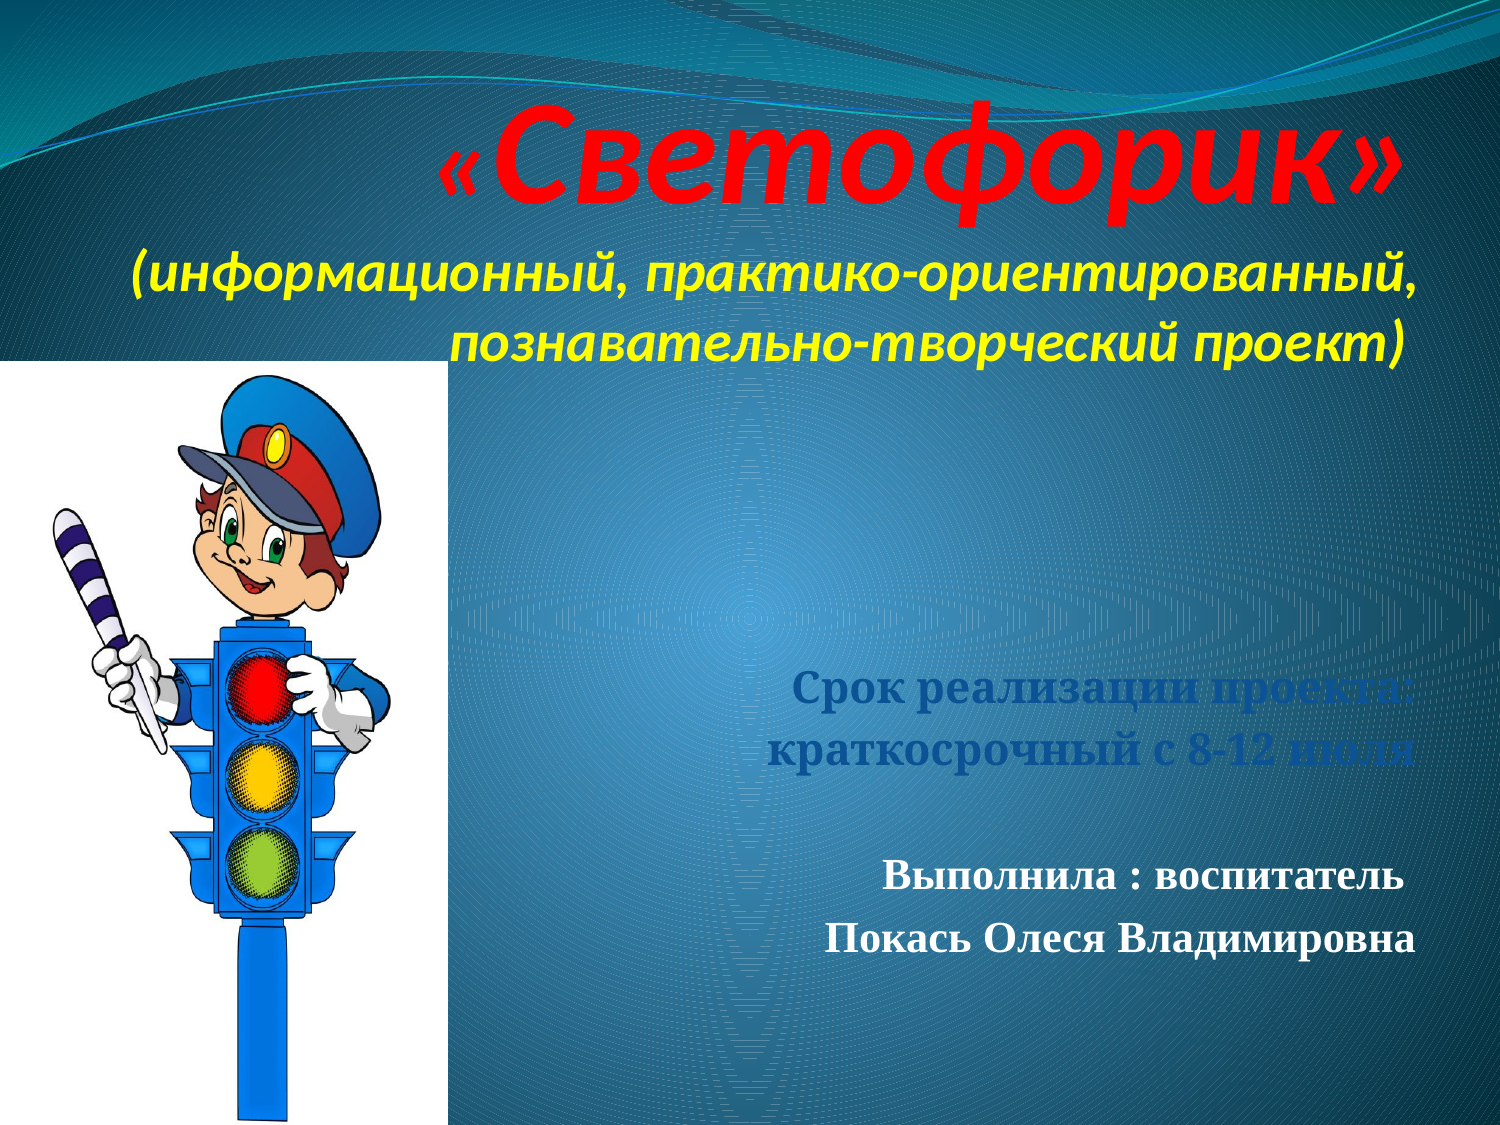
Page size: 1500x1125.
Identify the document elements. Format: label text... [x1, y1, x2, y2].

subtitle Срок реализации проекта: краткосрочный с 8-12 июля Выполнила : воспитатель Покась Олеся Владимировна [501, 527, 1427, 973]
title «Светофорик» (информационный, практико-ориентированный, познавательно-творческий проект) [87, 46, 1424, 374]
picture [0, 361, 448, 1125]
